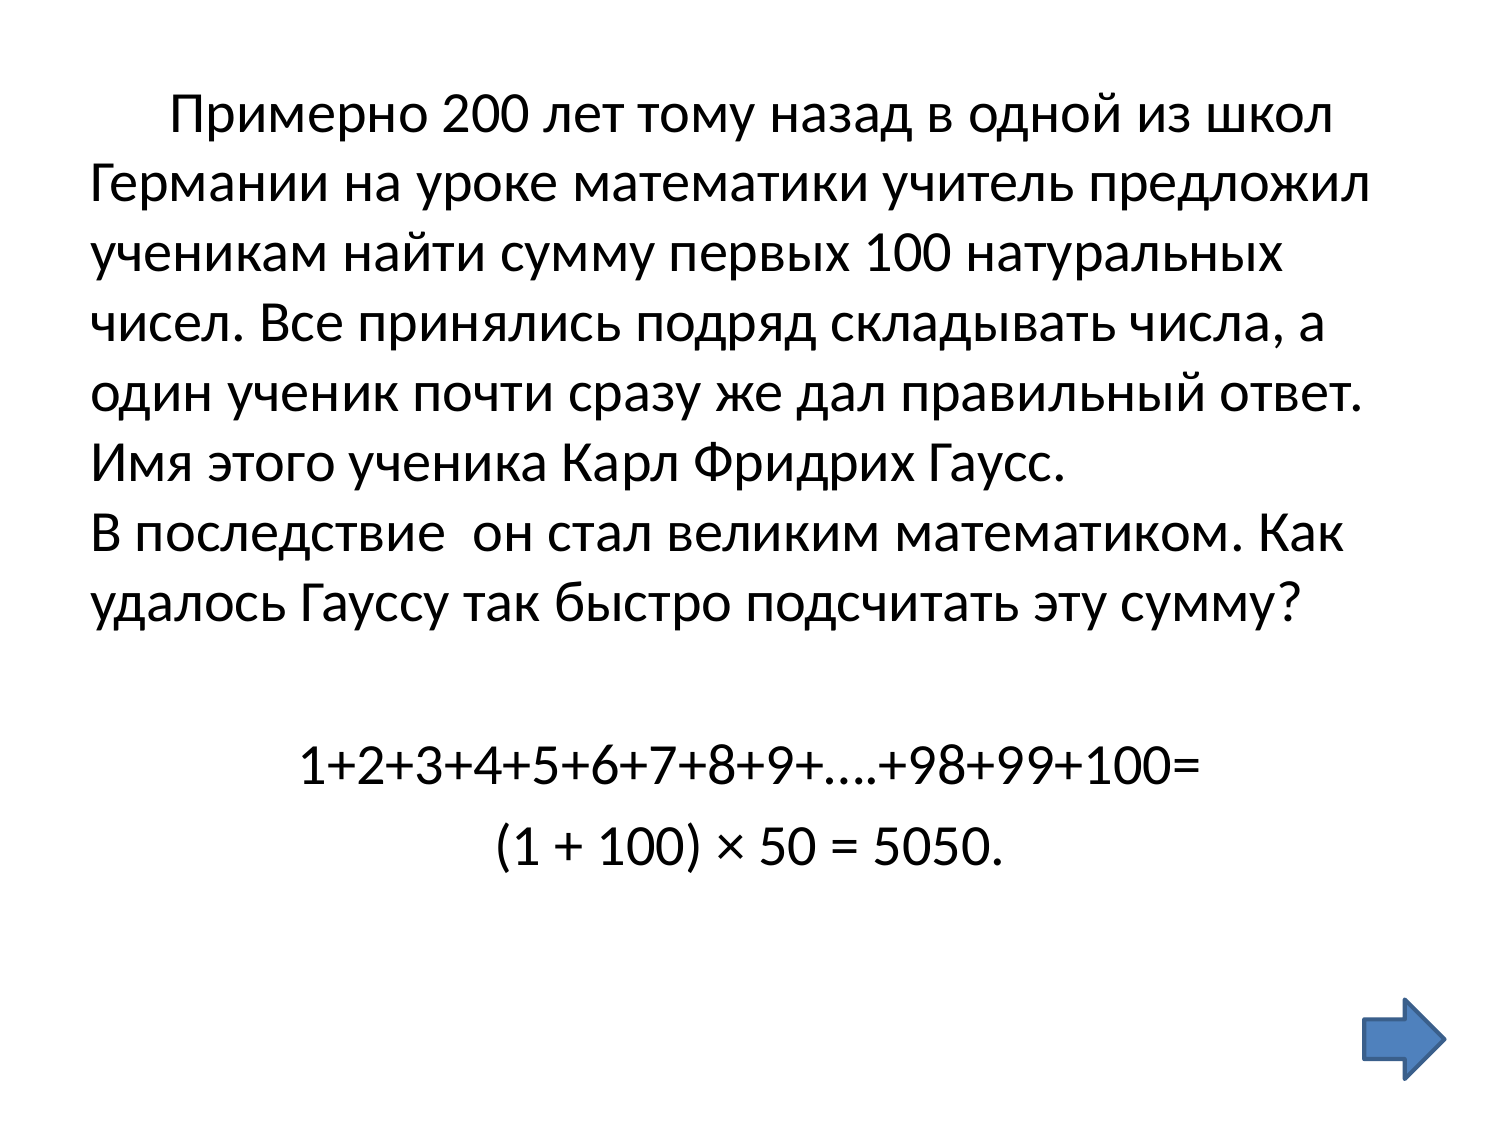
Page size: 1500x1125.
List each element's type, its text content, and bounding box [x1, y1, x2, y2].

text_box [1362, 1005, 1447, 1081]
list Примерно 200 лет тому назад в одной из школ Германии на уроке математики учитель предложил ученикам найти сумму первых 100 натуральных чисел. Все принялись подряд складывать числа, а один ученик почти сразу же дал правильный ответ. Имя этого ученика Карл Фридрих Гаусс. В последствие он стал великим математиком. Как удалось Гауссу так быстро подсчитать эту сумму? 1+2+3+4+5+6+7+8+9+….+98+99+100= (1 + 100) × 50 = 5050. [75, 66, 1425, 1005]
